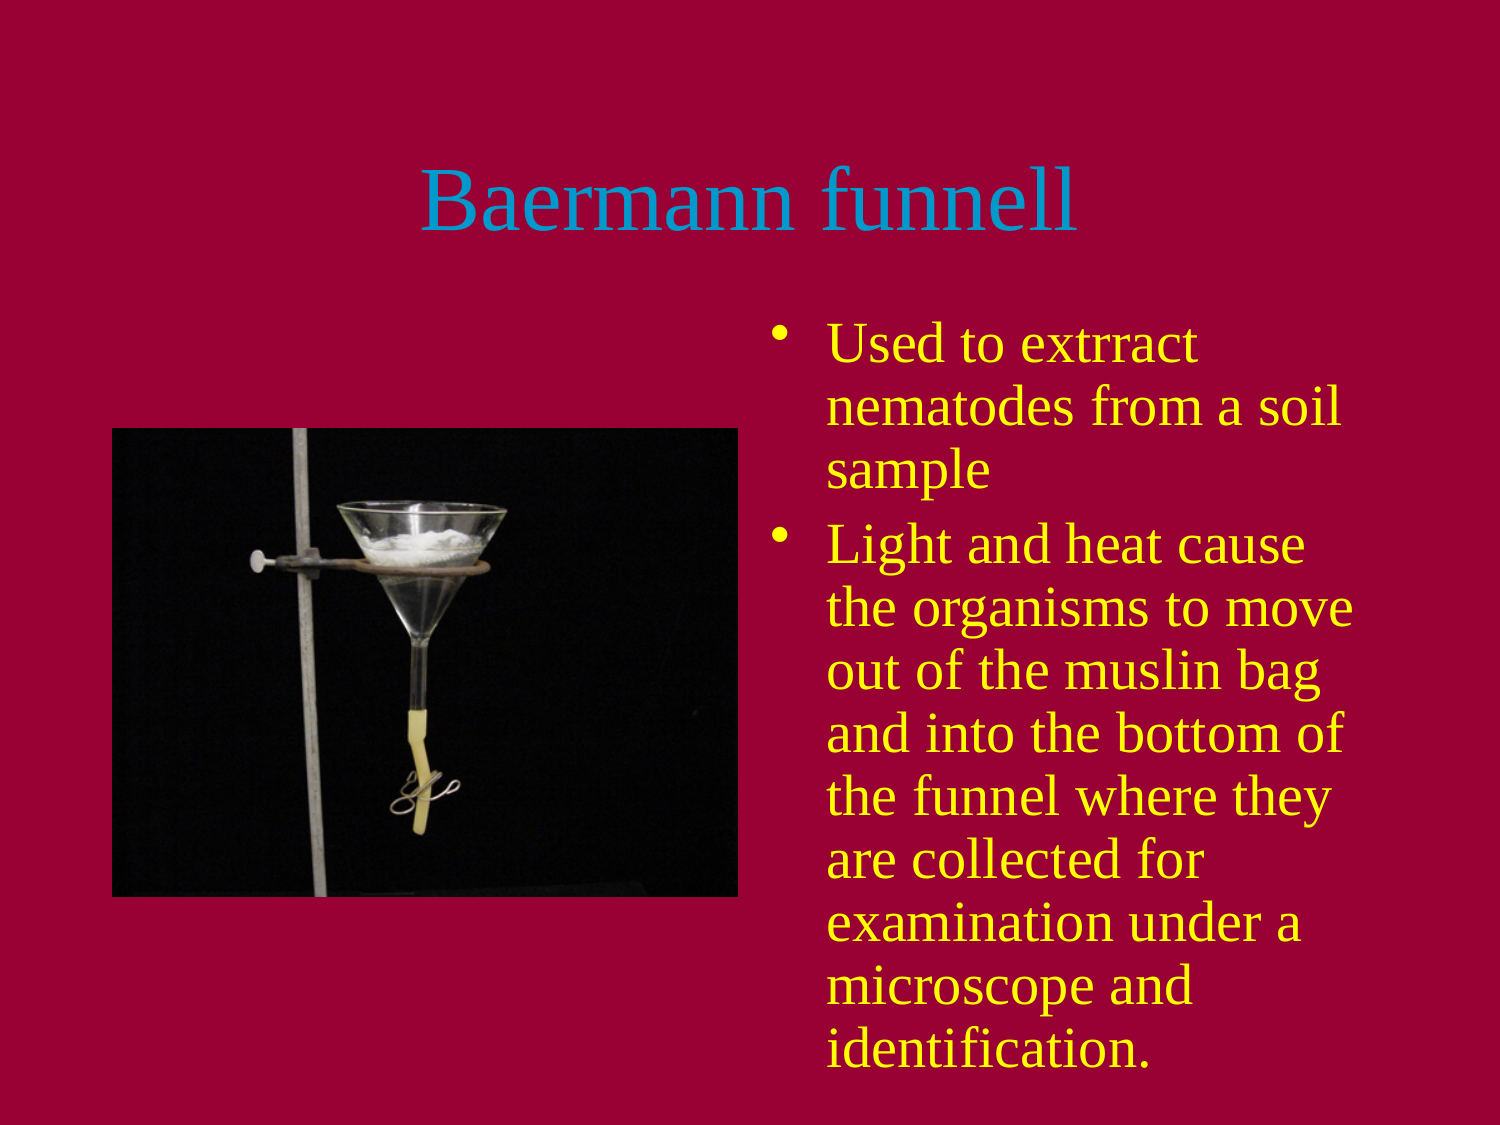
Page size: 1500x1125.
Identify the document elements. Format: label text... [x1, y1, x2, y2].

list Used to extrract nematodes from a soil sample Light and heat cause the organisms to move out of the muslin bag and into the bottom of the funnel where they are collected for examination under a microscope and identification. [761, 304, 1388, 1106]
picture [112, 427, 738, 898]
title Baermann funnell [111, 99, 1388, 288]
